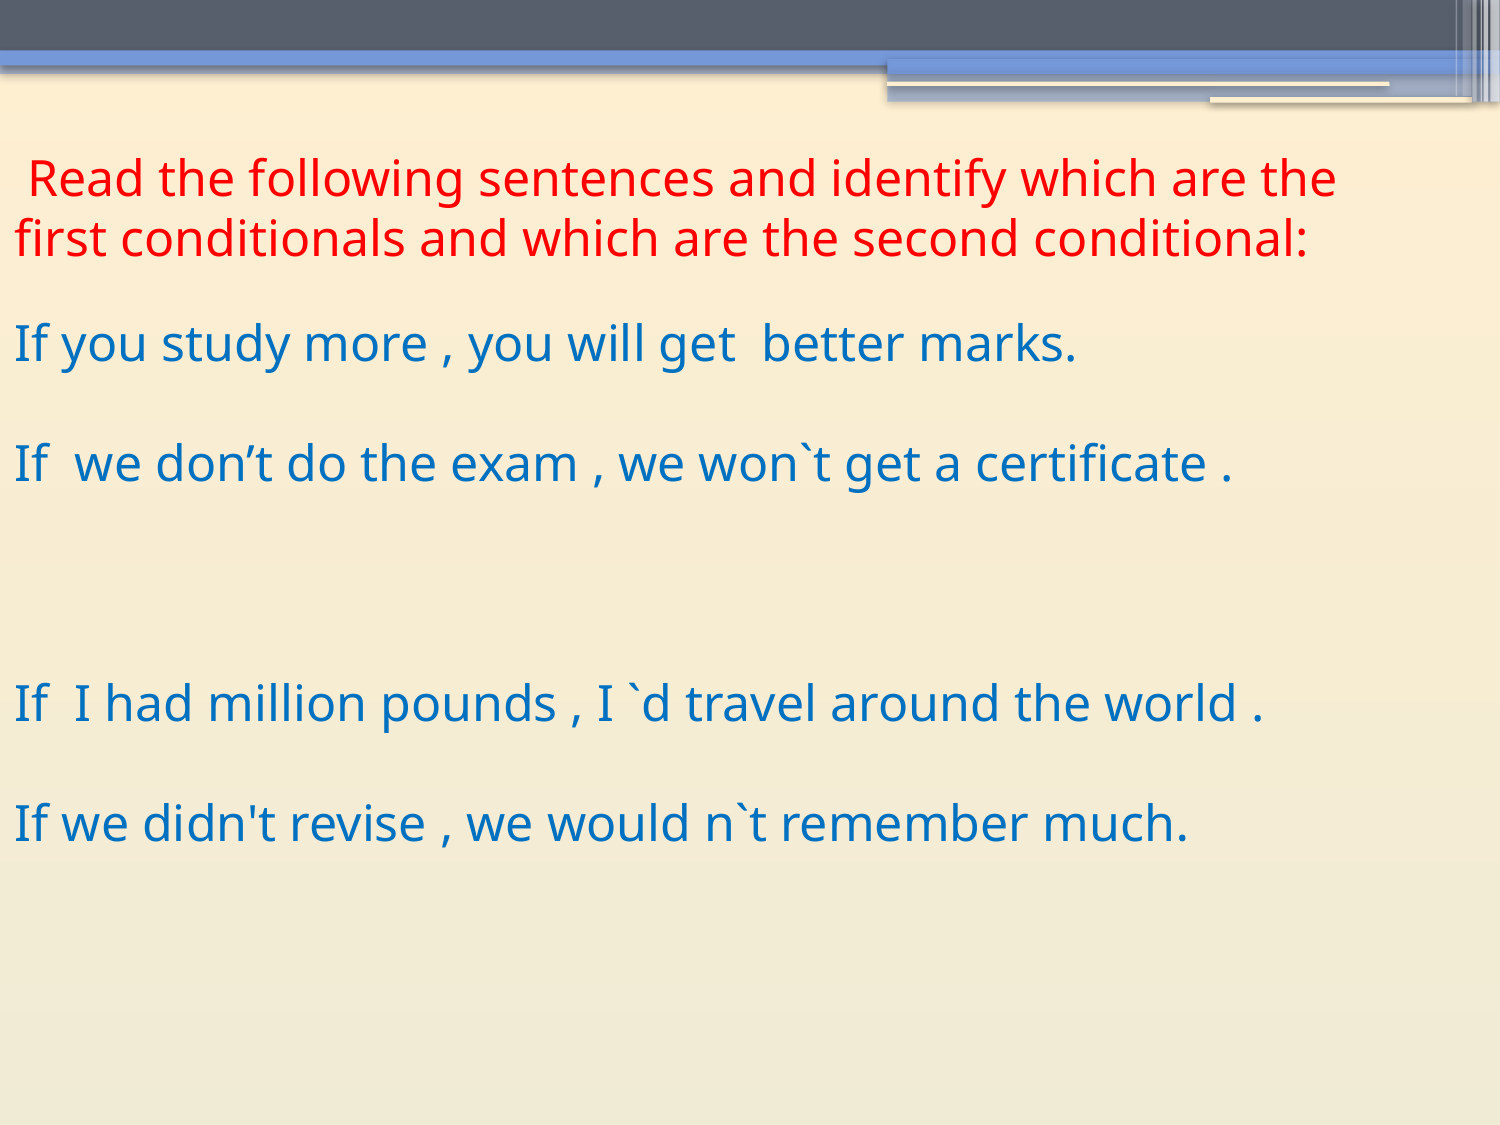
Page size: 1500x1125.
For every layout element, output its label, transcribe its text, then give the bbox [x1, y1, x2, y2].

text_box Read the following sentences and identify which are the first conditionals and which are the second conditional: If you study more , you will get better marks. If we don’t do the exam , we won`t get a certificate . If I had million pounds , I `d travel around the world . If we didn't revise , we would n`t remember much. [0, 93, 1418, 1039]
